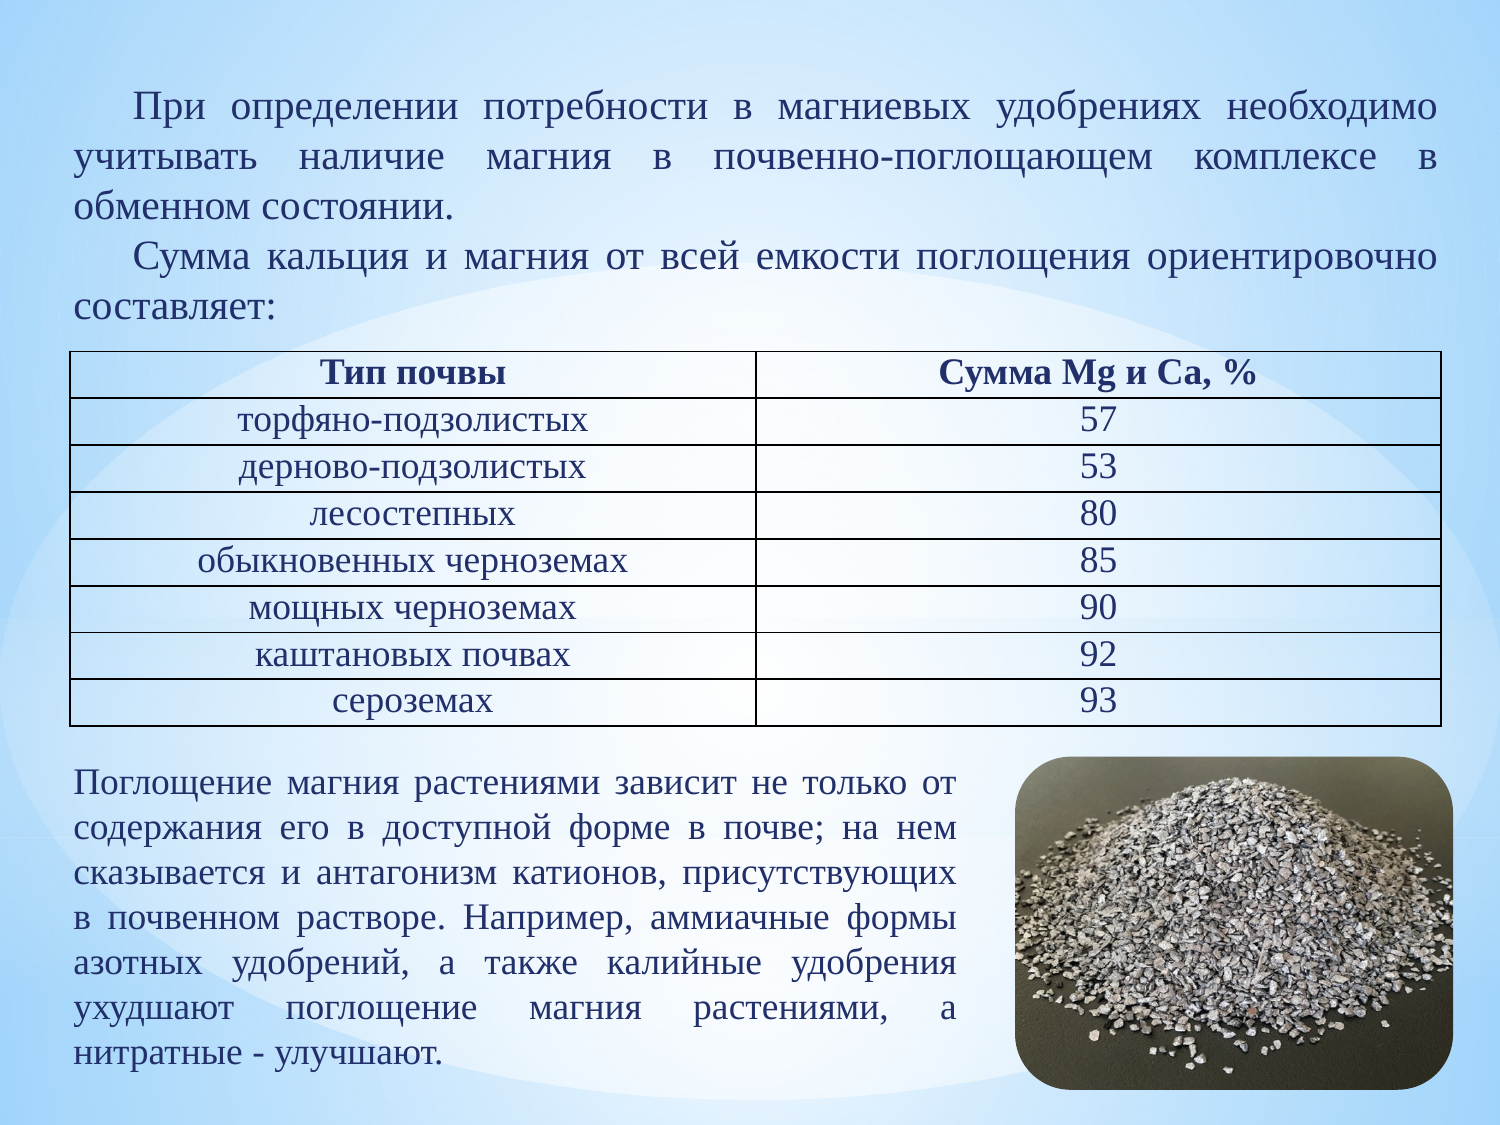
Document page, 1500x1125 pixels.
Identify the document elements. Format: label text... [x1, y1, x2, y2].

text_box При определении потребности в магниевых удобрениях необходимо учитывать наличие магния в почвенно-поглощающем комплексе в обменном состоянии. Сумма кальция и магния от всей емкости поглощения ориентировочно составляет: [58, 70, 1453, 336]
table_cell мощных черноземах [71, 587, 755, 632]
picture [1014, 756, 1454, 1091]
table_cell 92 [757, 633, 1440, 678]
table_header Тип почвы [71, 352, 755, 397]
table_cell сероземах [71, 680, 755, 725]
text_box Поглощение магния растениями зависит не только от содержания его в доступной форме в почве; на нем сказывается и антагонизм катионов, присутствующих в почвенном растворе. Например, аммиачные формы азотных удобрений, а также калийные удобрения ухудшают поглощение магния растениями, а нитратные - улучшают. [58, 749, 973, 1080]
table_cell 53 [757, 446, 1440, 491]
table_cell 85 [757, 540, 1440, 585]
table_cell торфяно-подзолистых [71, 399, 755, 444]
table_cell 80 [757, 493, 1440, 538]
table_header Сумма Mg и Ca, % [757, 352, 1440, 397]
table_cell обыкновенных черноземах [71, 540, 755, 585]
table_cell 90 [757, 587, 1440, 632]
table_cell каштановых почвах [71, 633, 755, 678]
table_cell лесостепных [71, 493, 755, 538]
table_cell 93 [757, 680, 1440, 725]
table_cell 57 [757, 399, 1440, 444]
table_cell дерново-подзолистых [71, 446, 755, 491]
